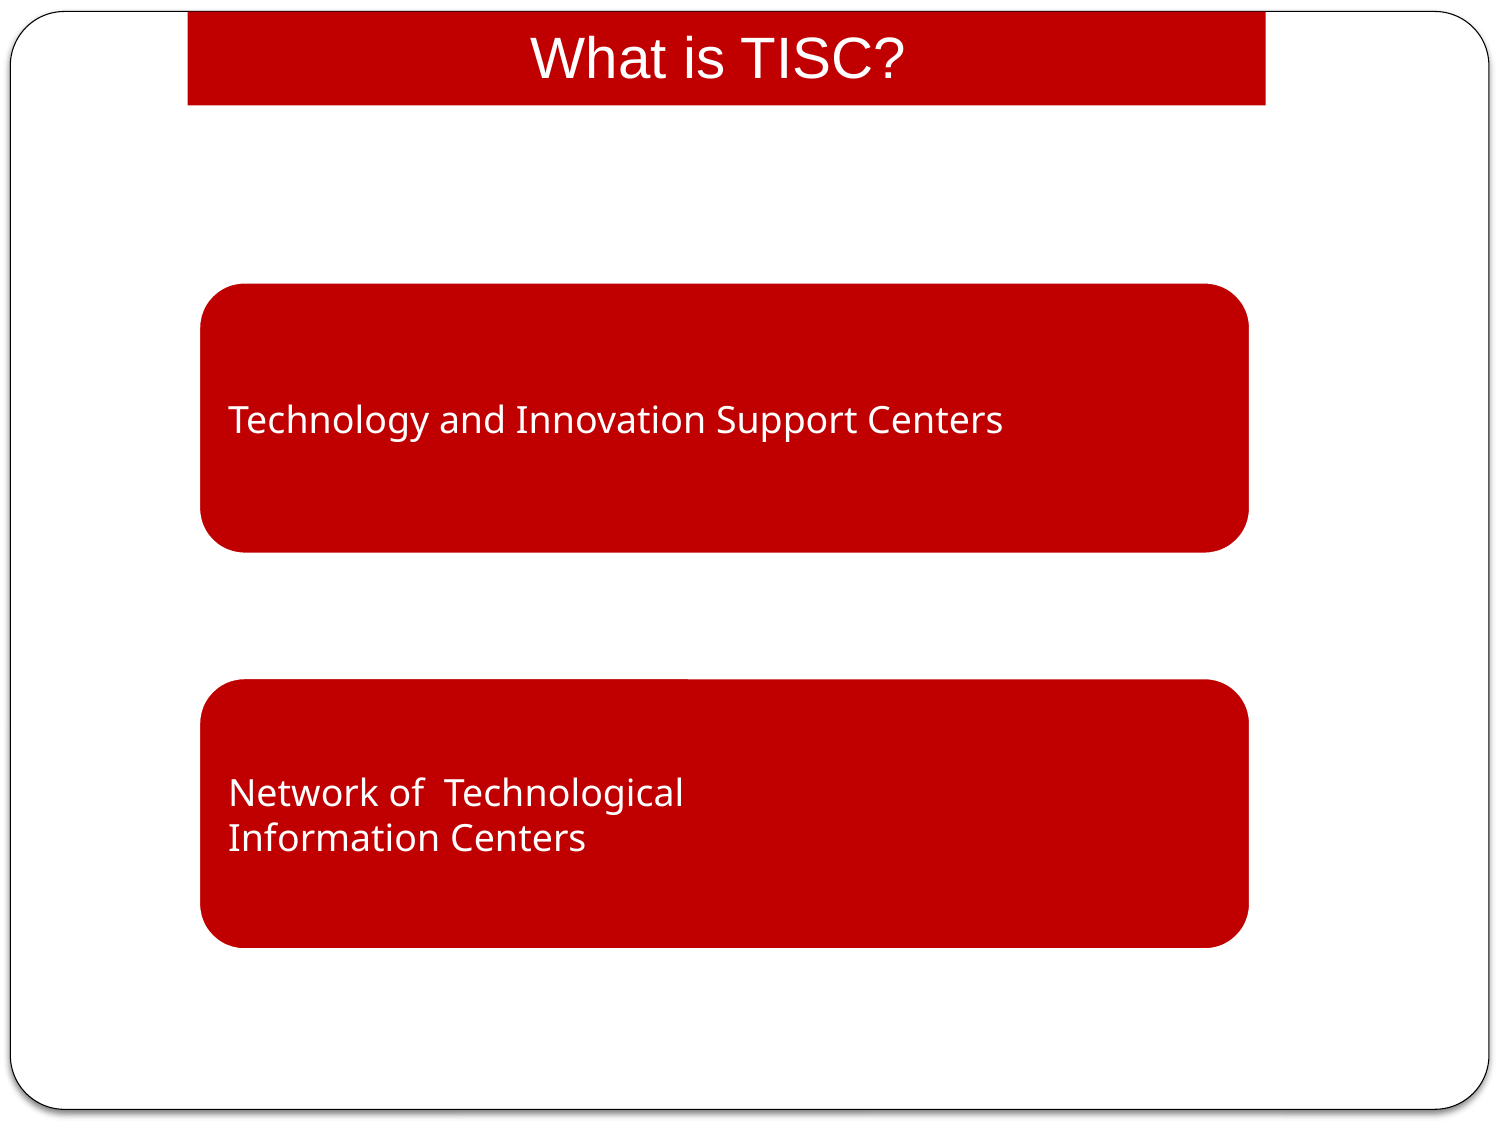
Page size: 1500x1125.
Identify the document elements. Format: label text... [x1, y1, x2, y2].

title What is TISC? [187, 11, 1266, 106]
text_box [198, 282, 1251, 950]
